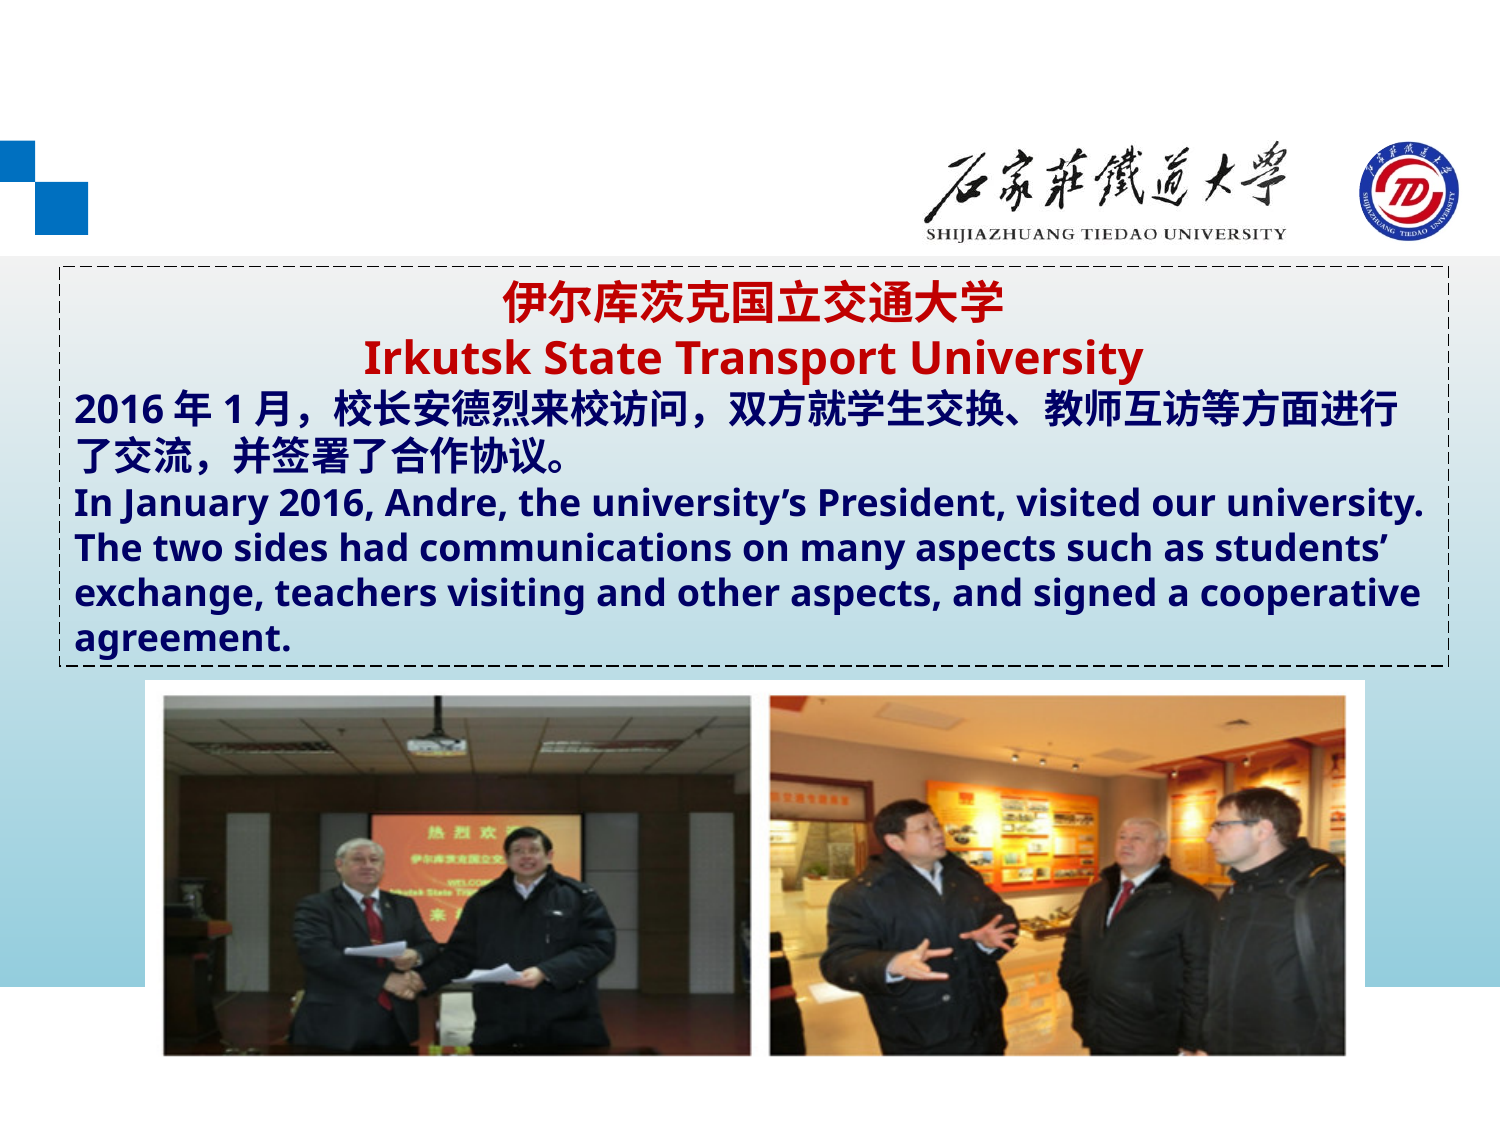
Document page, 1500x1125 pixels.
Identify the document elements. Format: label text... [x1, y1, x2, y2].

picture [902, 140, 1287, 248]
text_box [0, 255, 1500, 988]
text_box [0, 140, 89, 236]
picture [145, 680, 1365, 1072]
picture [1359, 140, 1463, 246]
text_box 伊尔库茨克国立交通大学 Irkutsk State Transport University 2016年1月，校长安德烈来校访问，双方就学生交换、教师互访等方面进行了交流，并签署了合作协议。 In January 2016, Andre, the university’s President, visited our university. The two sides had communications on many aspects such as students’ exchange, teachers visiting and other aspects, and signed a cooperative agreement. [59, 266, 1449, 667]
